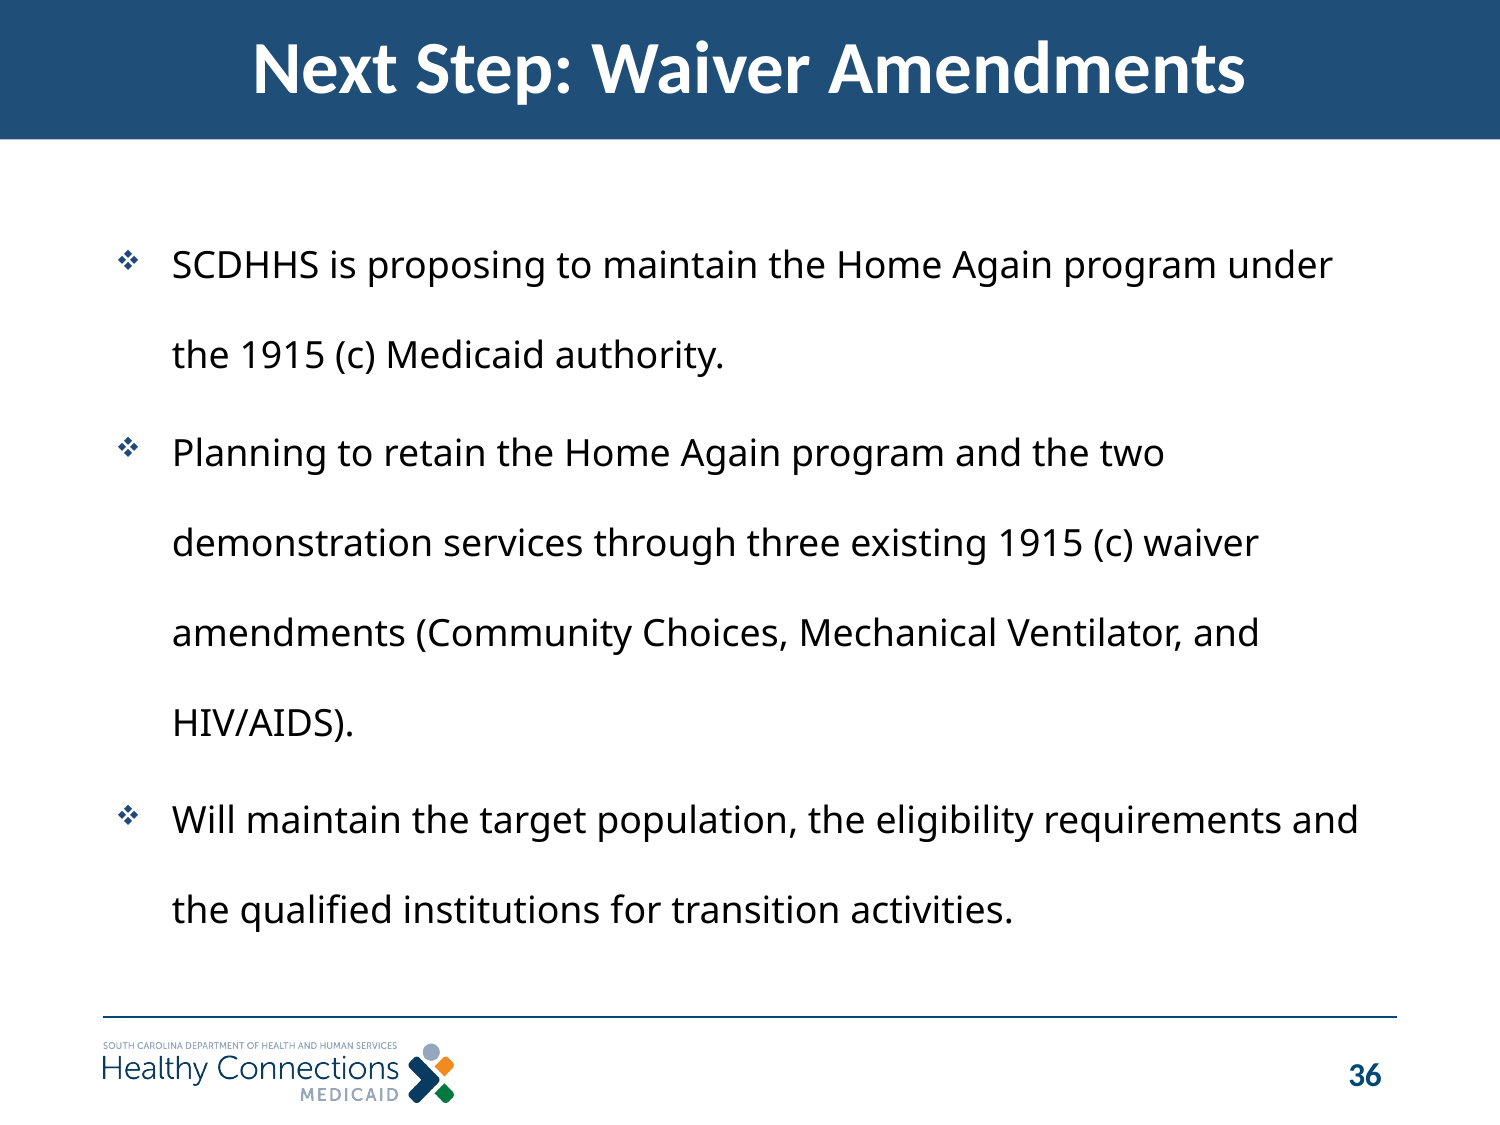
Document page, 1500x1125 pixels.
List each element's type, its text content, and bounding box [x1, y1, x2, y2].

title Next Step: Waiver Amendments [0, 0, 1500, 140]
slide_number 36 [1059, 1042, 1397, 1103]
text_box SCDHHS is proposing to maintain the Home Again program under the 1915 (c) Medicaid authority. Planning to retain the Home Again program and the two demonstration services through three existing 1915 (c) waiver amendments (Community Choices, Mechanical Ventilator, and HIV/AIDS). Will maintain the target population, the eligibility requirements and the qualified institutions for transition activities. [100, 188, 1400, 994]
picture [103, 1042, 454, 1103]
